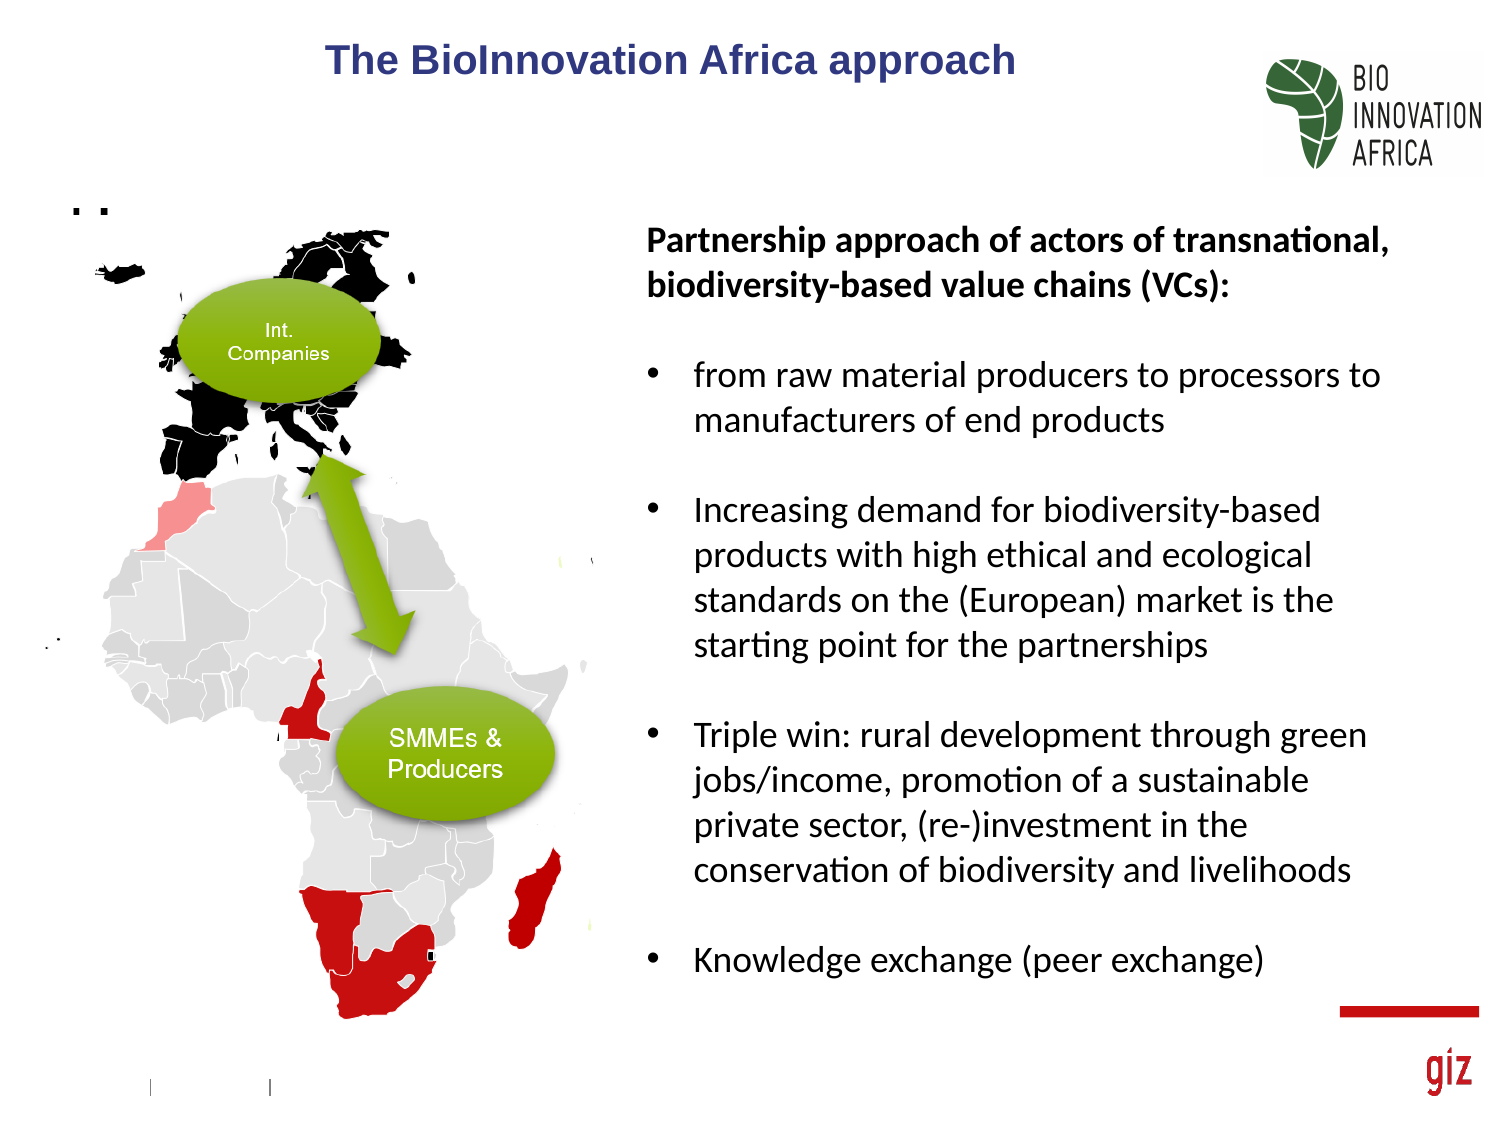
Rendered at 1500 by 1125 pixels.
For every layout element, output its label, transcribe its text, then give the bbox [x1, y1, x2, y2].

picture [29, 208, 609, 1024]
text_box The BioInnovation Africa approach [301, 25, 1052, 91]
picture [1263, 51, 1484, 177]
text_box Partnership approach of actors of transnational, biodiversity-based value chains (VCs): from raw material producers to processors to manufacturers of end products Increasing demand for biodiversity-based products with high ethical and ecological standards on the (European) market is the starting point for the partnerships Triple win: rural development through green jobs/income, promotion of a sustainable private sector, (re-)investment in the conservation of biodiversity and livelihoods Knowledge exchange (peer exchange) [631, 208, 1427, 988]
picture [1425, 1045, 1477, 1098]
